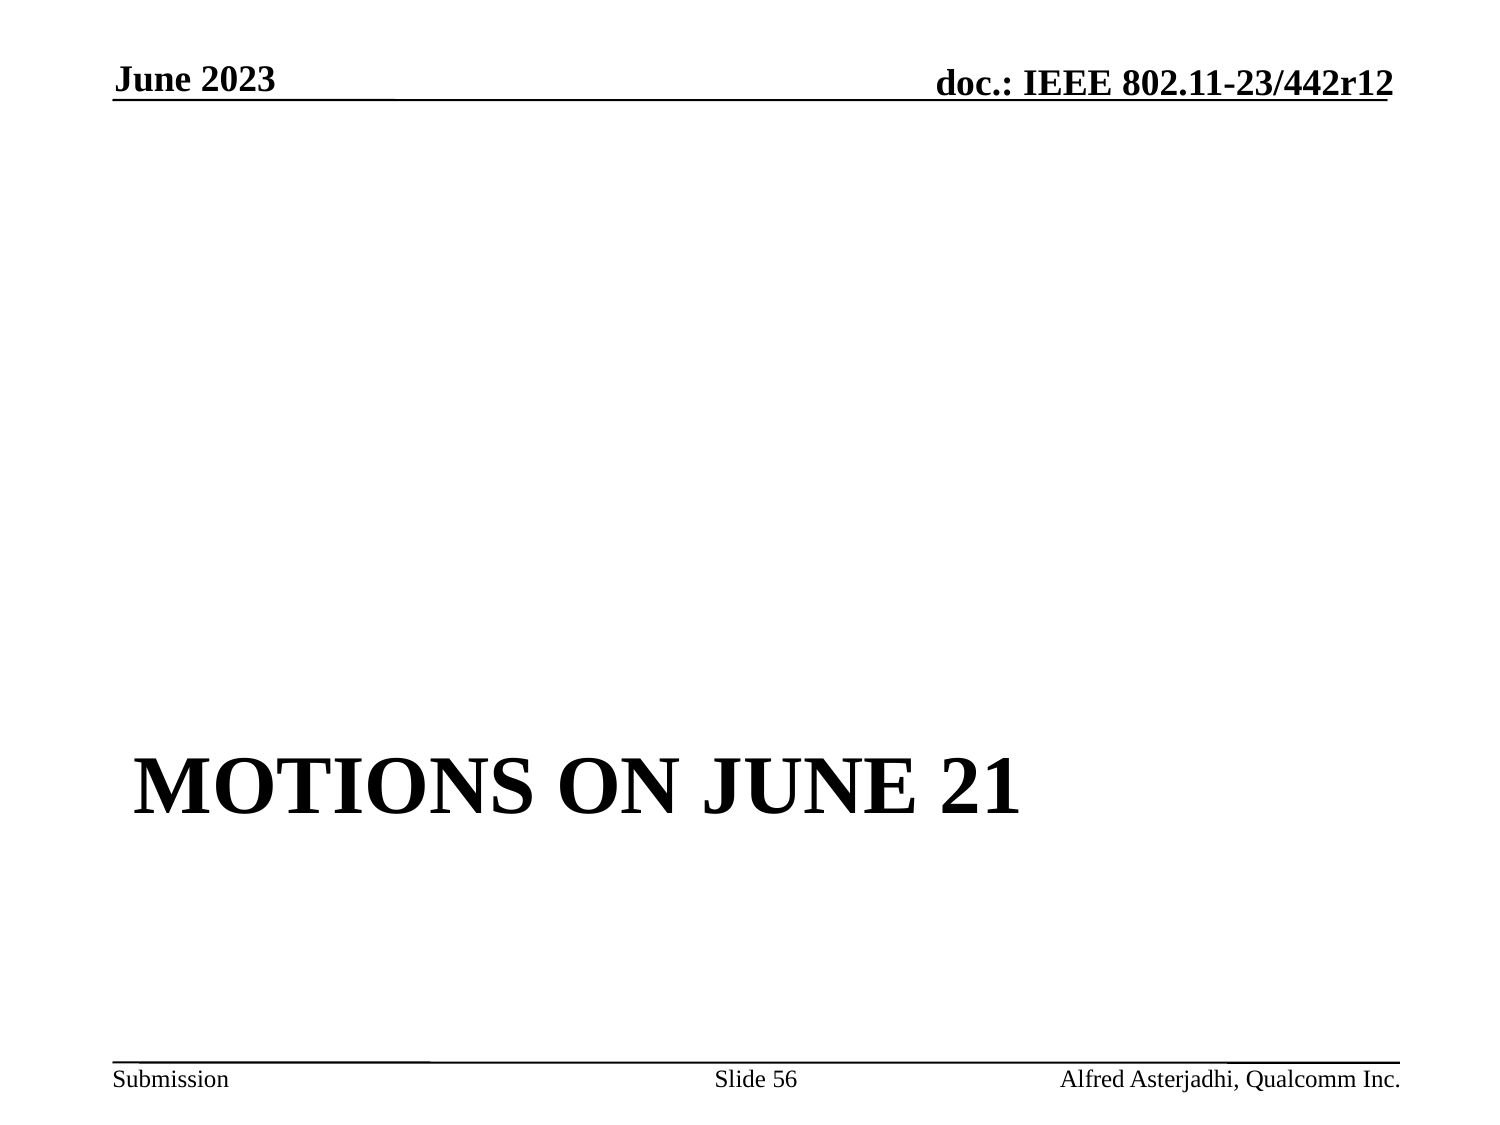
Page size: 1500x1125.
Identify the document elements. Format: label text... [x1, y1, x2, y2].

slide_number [114, 54, 423, 100]
title Motions on June 21 [118, 722, 1394, 947]
footer Alfred Asterjadhi, Qualcomm Inc. [878, 1061, 1402, 1093]
slide_number Slide 56 [712, 1061, 800, 1123]
